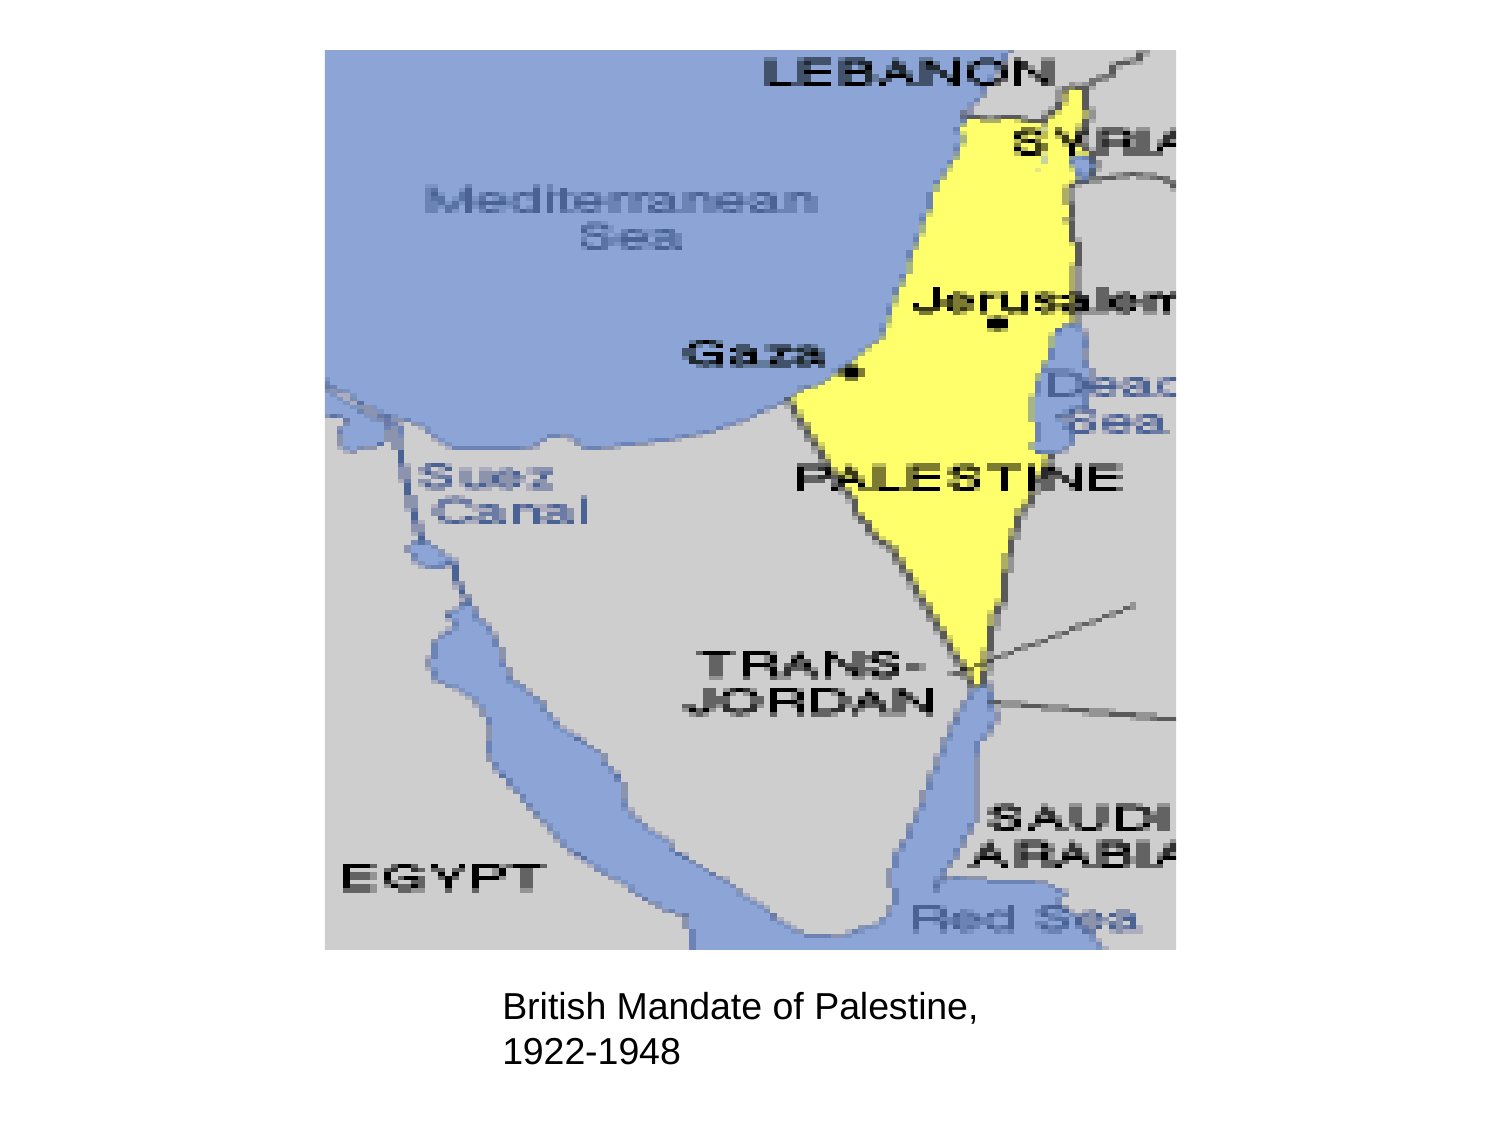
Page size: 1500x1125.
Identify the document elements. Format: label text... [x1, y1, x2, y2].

picture [324, 49, 1177, 951]
text_box British Mandate of Palestine, 1922-1948 [487, 974, 1013, 1080]
